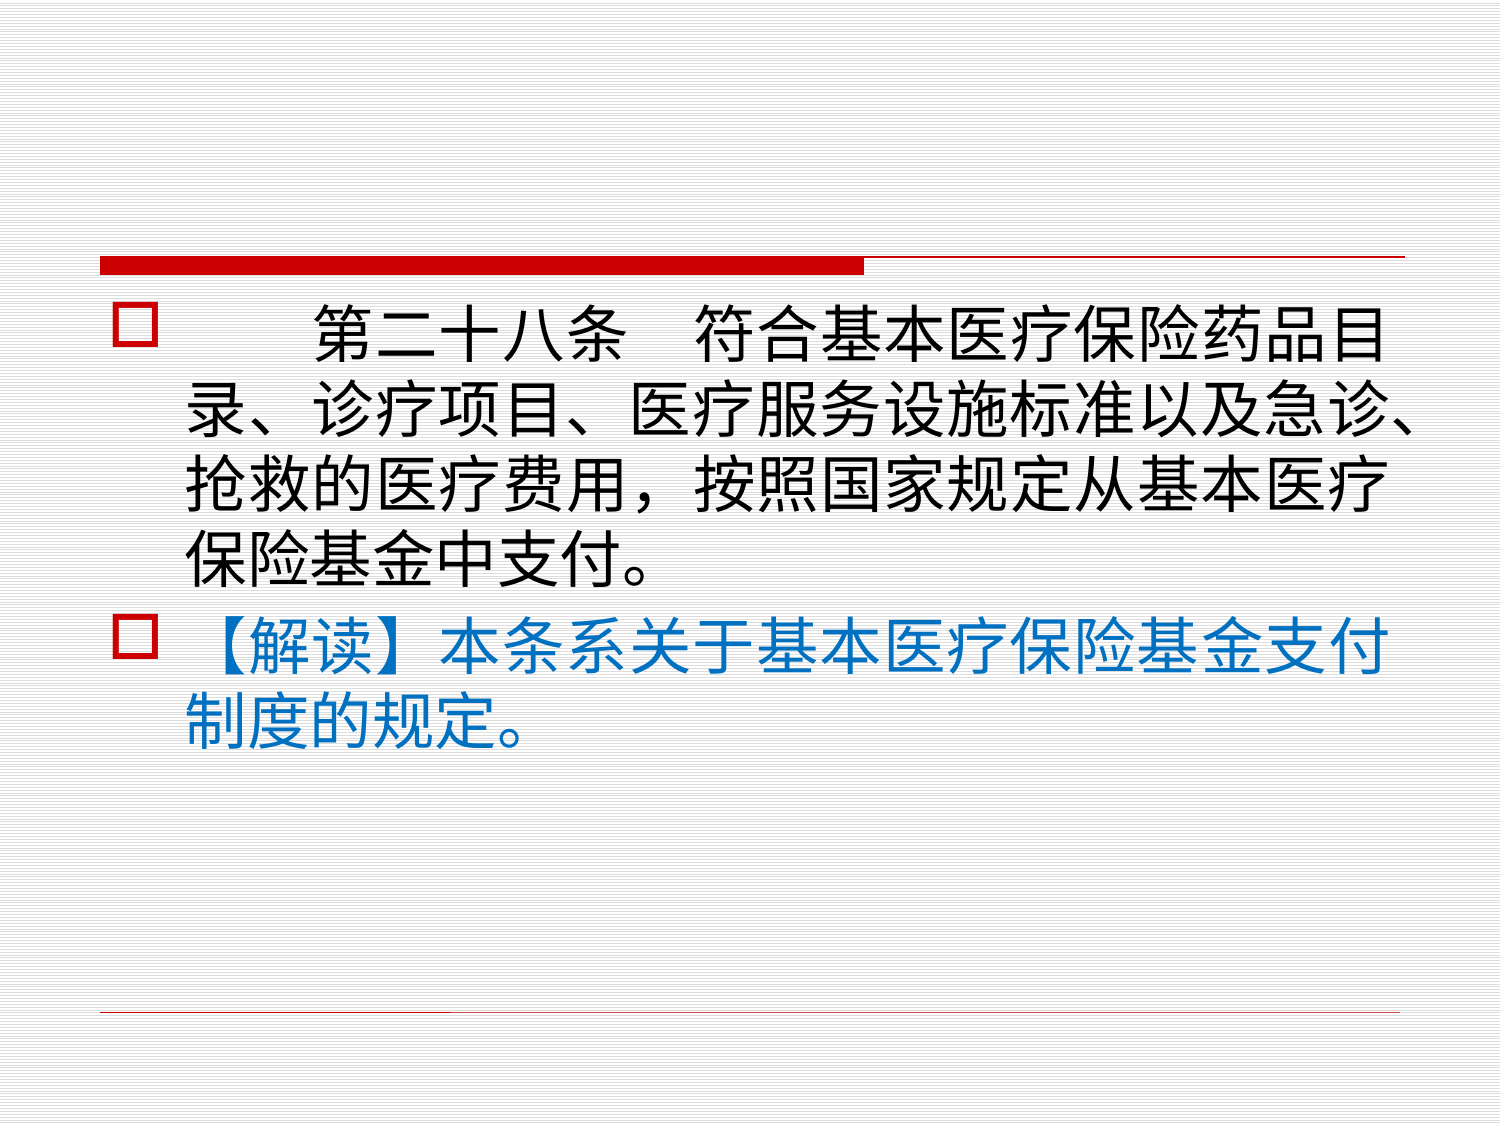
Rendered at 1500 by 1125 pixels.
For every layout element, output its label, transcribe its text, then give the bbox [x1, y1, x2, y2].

list 第二十八条 符合基本医疗保险药品目录、诊疗项目、医疗服务设施标准以及急诊、抢救的医疗费用，按照国家规定从基本医疗保险基金中支付。 【解读】本条系关于基本医疗保险基金支付制度的规定。 [92, 287, 1406, 988]
